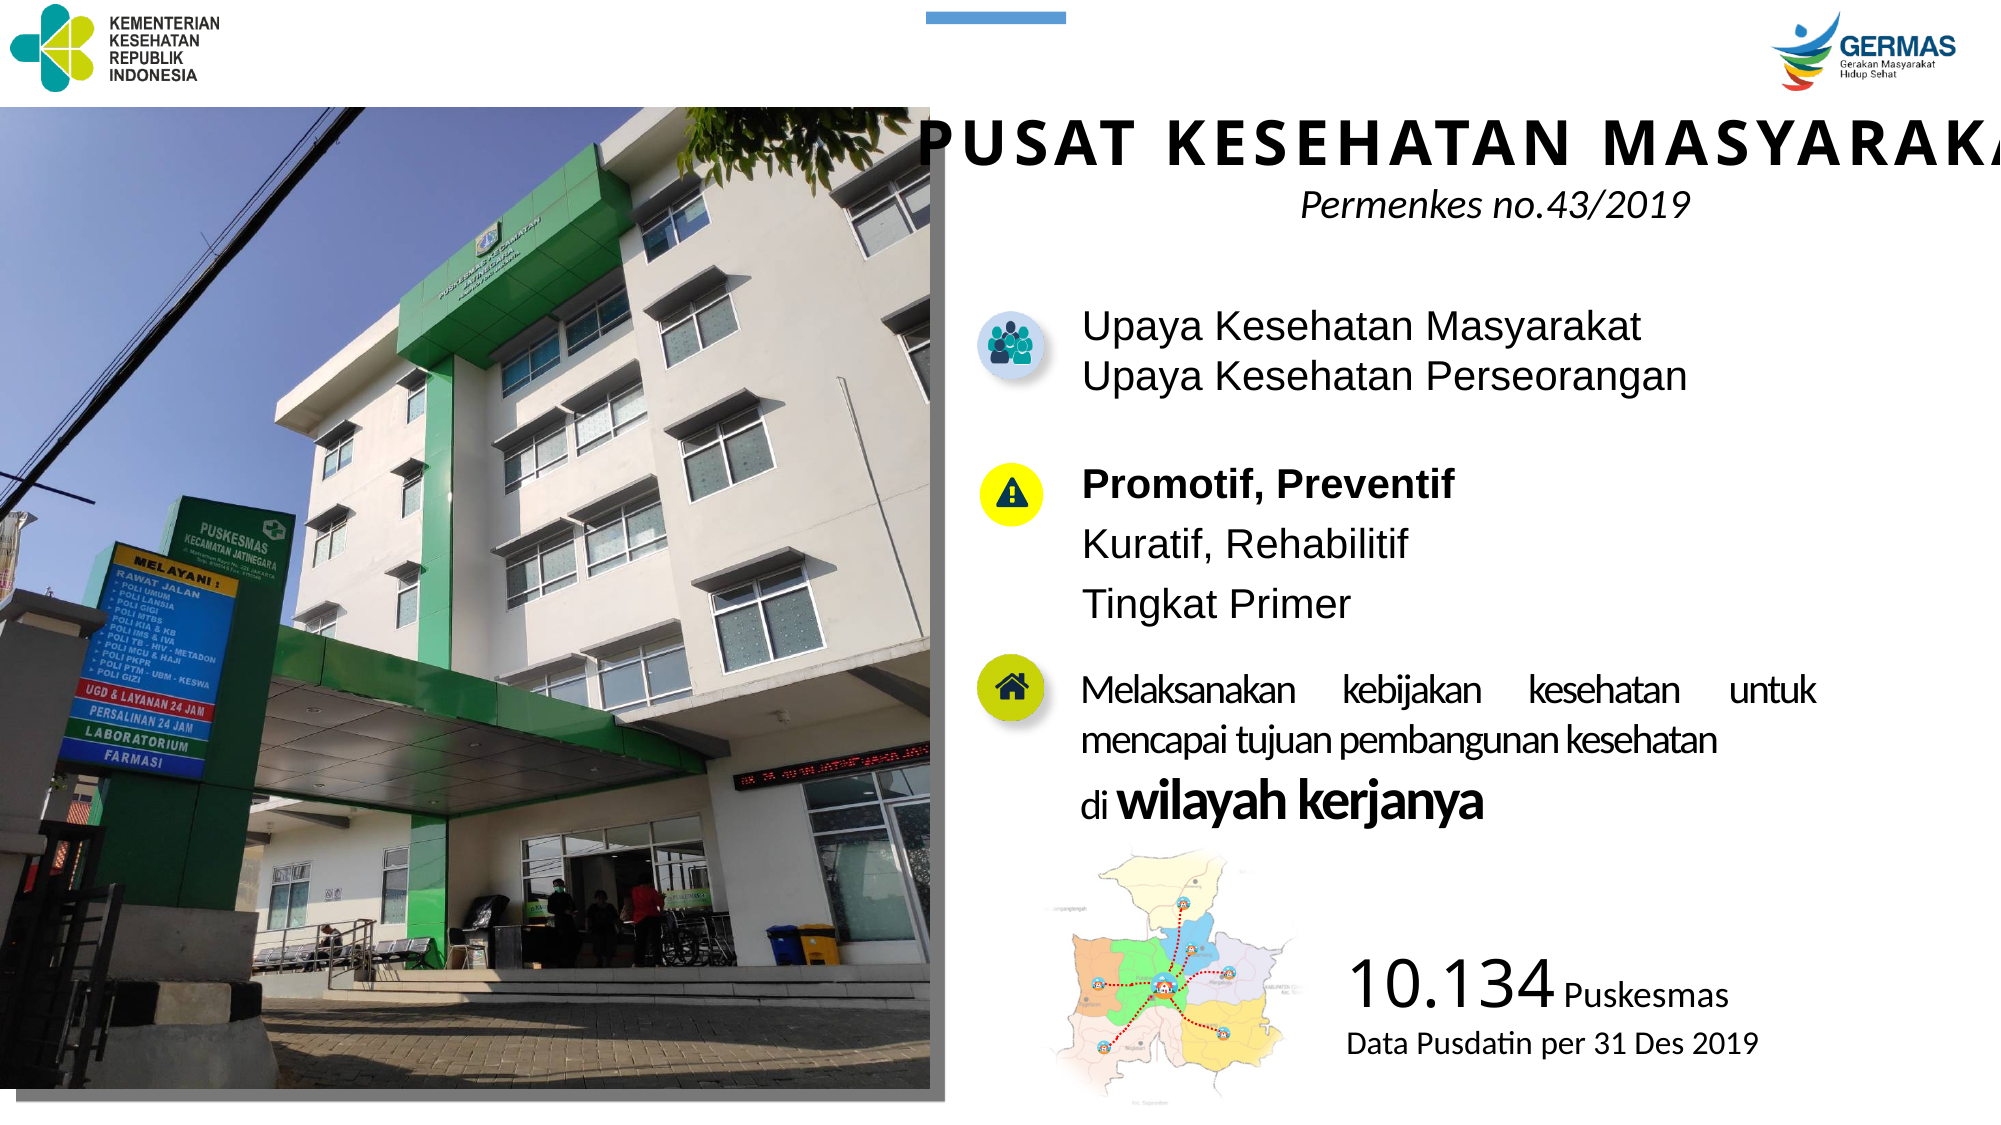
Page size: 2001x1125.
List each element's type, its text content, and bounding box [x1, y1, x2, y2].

picture [976, 311, 1044, 379]
picture [10, 4, 219, 92]
text_box Promotif, Preventif Kuratif, Rehabilitif Tingkat Primer [1065, 439, 1694, 635]
text_box 10.134 Puskesmas Data Pusdatin per 31 Des 2019 [1331, 933, 1775, 1069]
text_box PUSAT KESEHATAN MASYARAKAT [900, 95, 2000, 185]
text_box [925, 10, 1067, 25]
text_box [1010, 832, 1310, 1125]
text_box Permenkes no.43/2019 [1285, 169, 1705, 235]
text_box Melaksanakan kebijakan kesehatan untuk mencapai tujuan pembangunan kesehatan di wilayah kerjanya [1065, 654, 1830, 839]
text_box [979, 462, 1044, 527]
picture [0, 107, 930, 1089]
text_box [1753, 0, 1976, 102]
text_box Upaya Kesehatan Masyarakat Upaya Kesehatan Perseorangan [1065, 291, 1830, 407]
picture [976, 654, 1044, 722]
